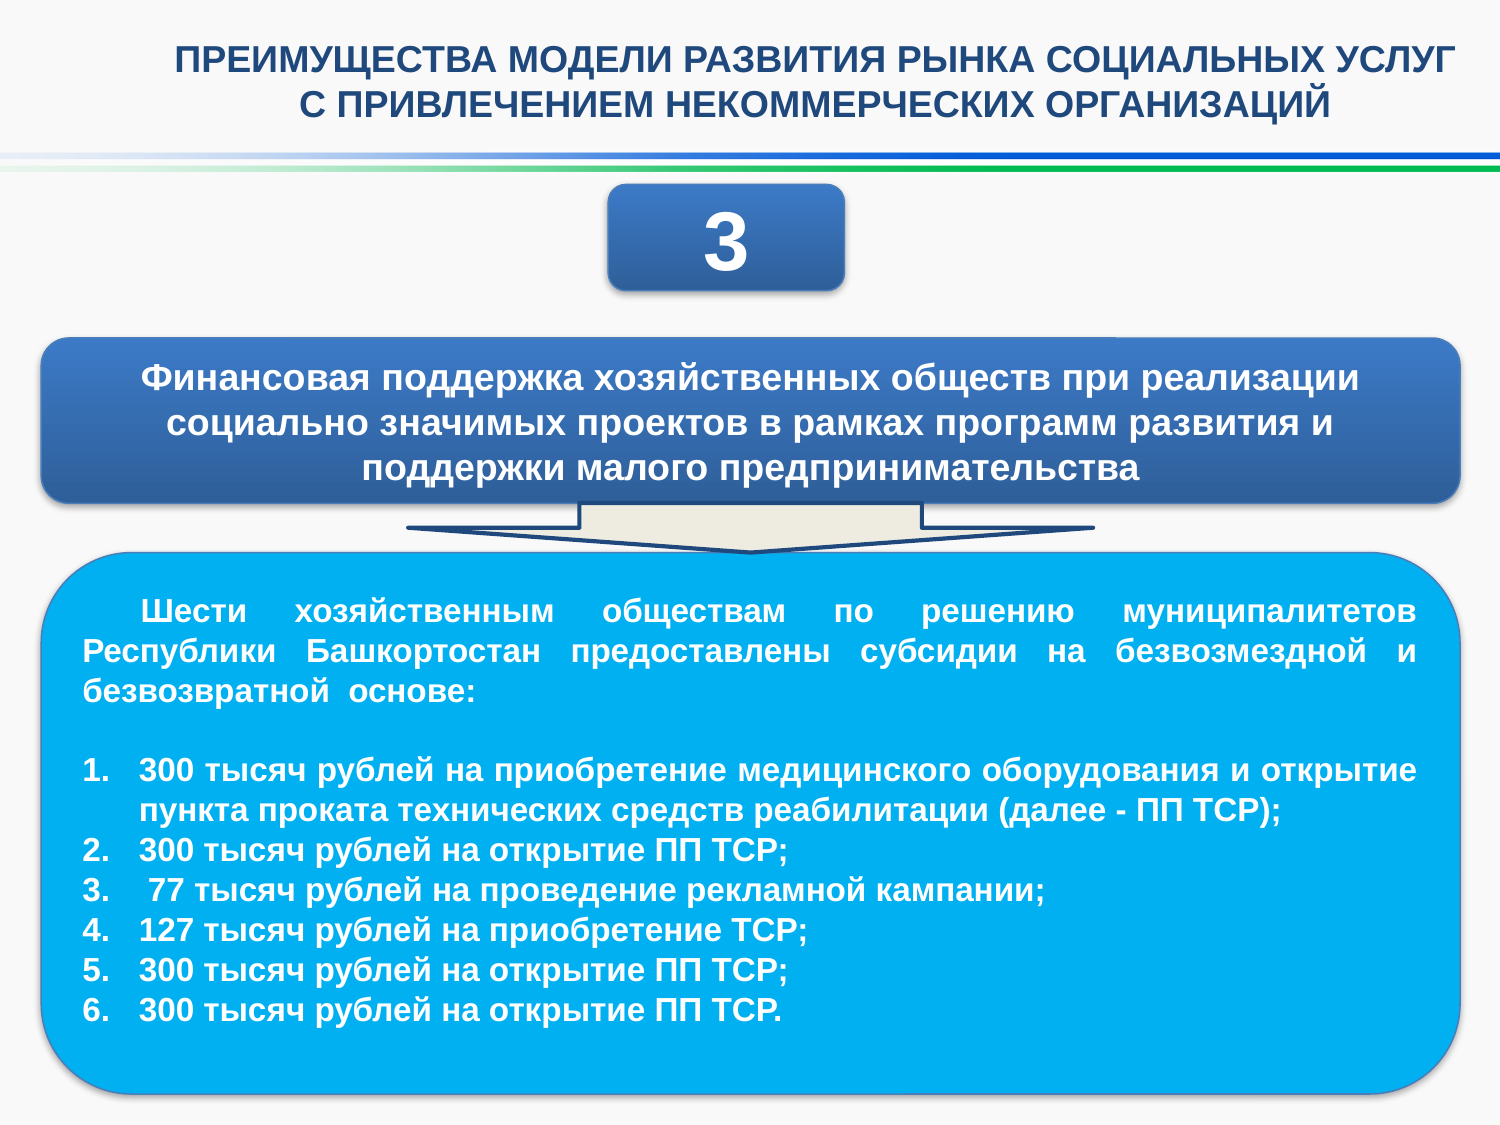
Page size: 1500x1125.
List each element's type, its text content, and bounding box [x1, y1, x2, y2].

text_box Финансовая поддержка хозяйственных обществ при реализации социально значимых проектов в рамках программ развития и поддержки малого предпринимательства [40, 337, 1461, 505]
text_box ПРЕИМУЩЕСТВА МОДЕЛИ РАЗВИТИЯ РЫНКА СОЦИАЛЬНЫХ УСЛУГ С ПРИВЛЕЧЕНИЕМ НЕКОММЕРЧЕСКИХ ОРГАНИЗАЦИЙ [120, 28, 1500, 131]
text_box [406, 500, 1096, 555]
text_box 3 [607, 183, 846, 292]
picture [0, 0, 1500, 1125]
text_box Шести хозяйственным обществам по решению муниципалитетов Республики Башкортостан предоставлены субсидии на безвозмездной и безвозвратной основе: 300 тысяч рублей на приобретение медицинского оборудования и открытие пункта проката технических средств реабилитации (далее - ПП ТСР); 300 тысяч рублей на открытие ПП ТСР; 77 тысяч рублей на проведение рекламной кампании; 127 тысяч рублей на приобретение ТСР; 300 тысяч рублей на открытие ПП ТСР; 300 тысяч рублей на открытие ПП ТСР. [40, 551, 1461, 1095]
